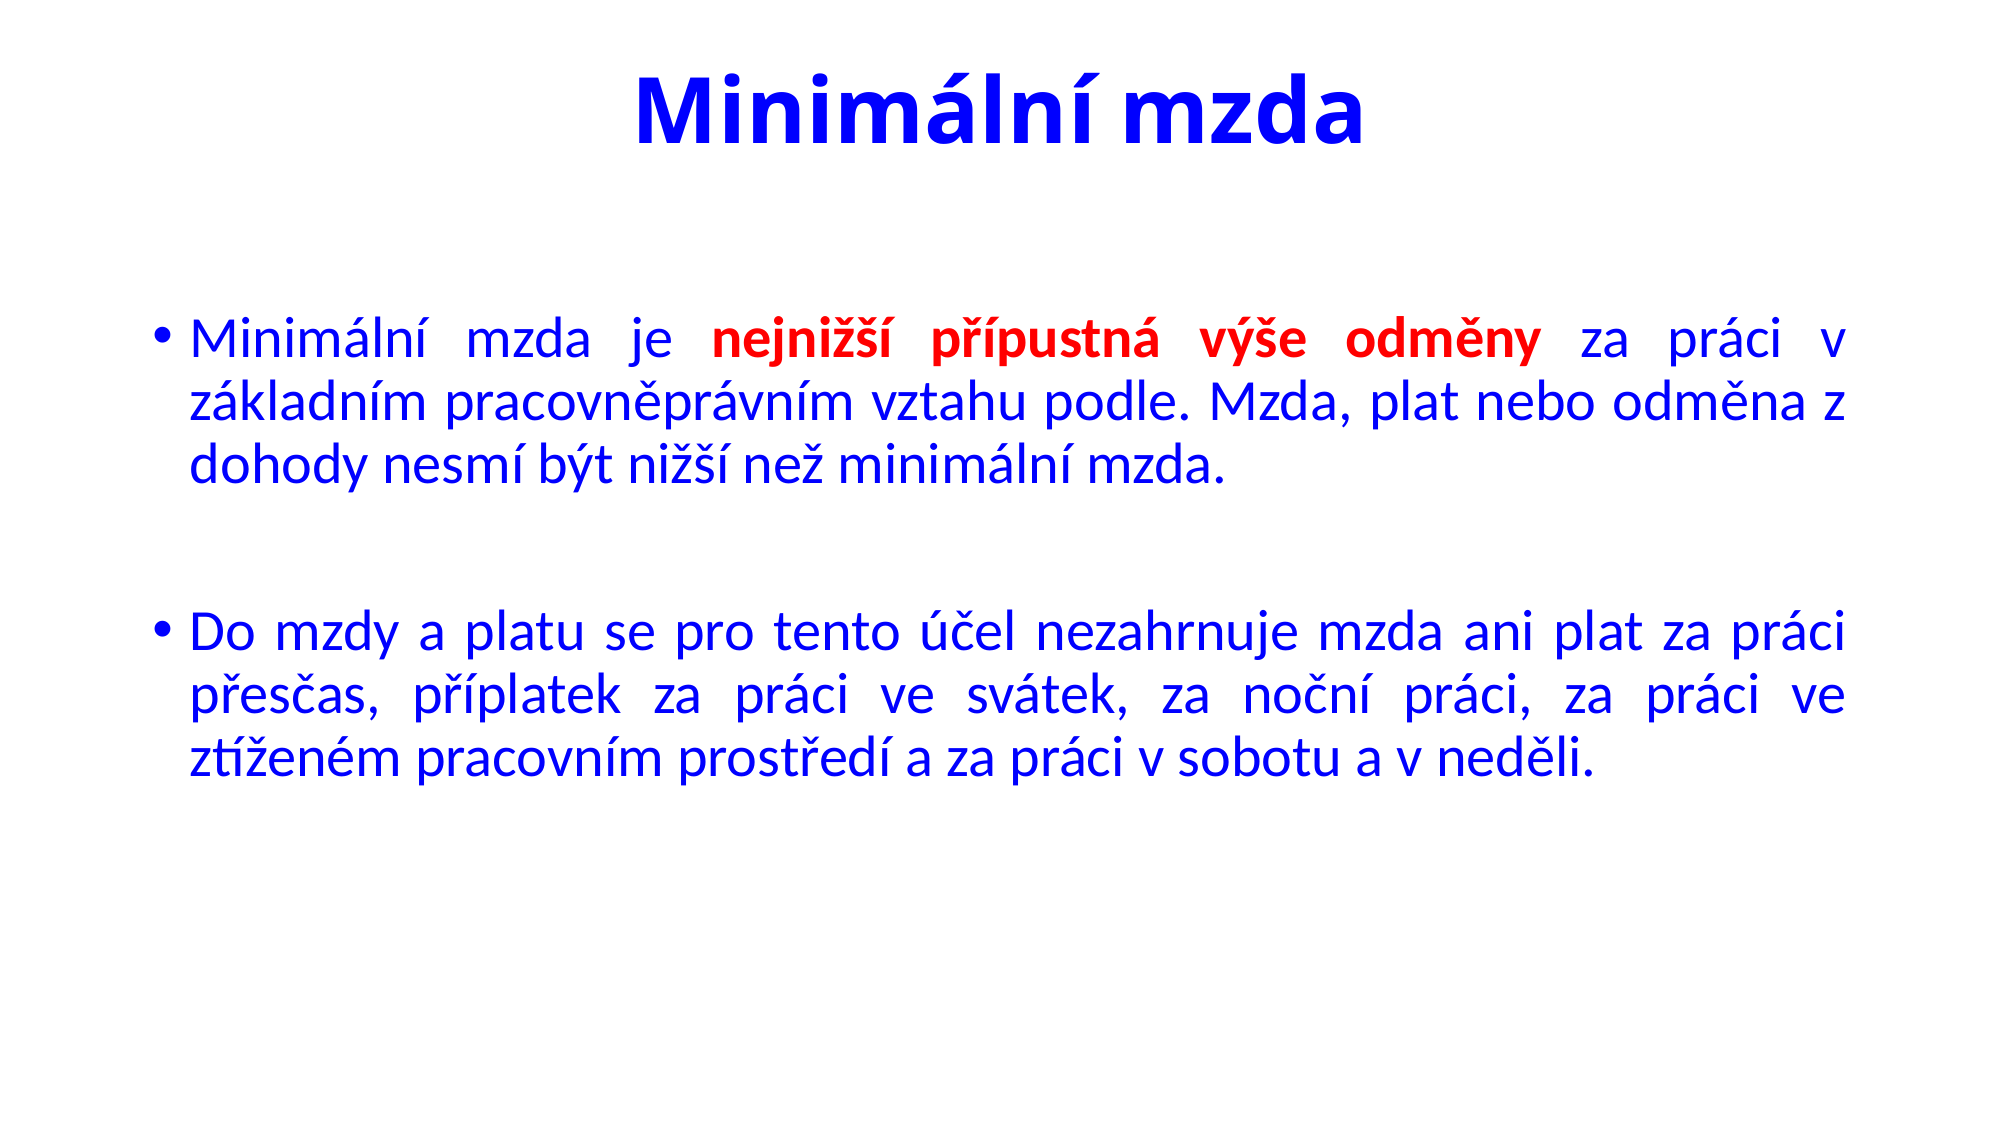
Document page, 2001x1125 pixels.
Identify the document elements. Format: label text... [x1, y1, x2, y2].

list Minimální mzda je nejnižší přípustná výše odměny za práci v základním pracovněprávním vztahu podle. Mzda, plat nebo odměna z dohody nesmí být nižší než minimální mzda. Do mzdy a platu se pro tento účel nezahrnuje mzda ani plat za práci přesčas, příplatek za práci ve svátek, za noční práci, za práci ve ztíženém pracovním prostředí a za práci v sobotu a v neděli. [137, 299, 1863, 1014]
title Minimální mzda [137, 59, 1863, 278]
